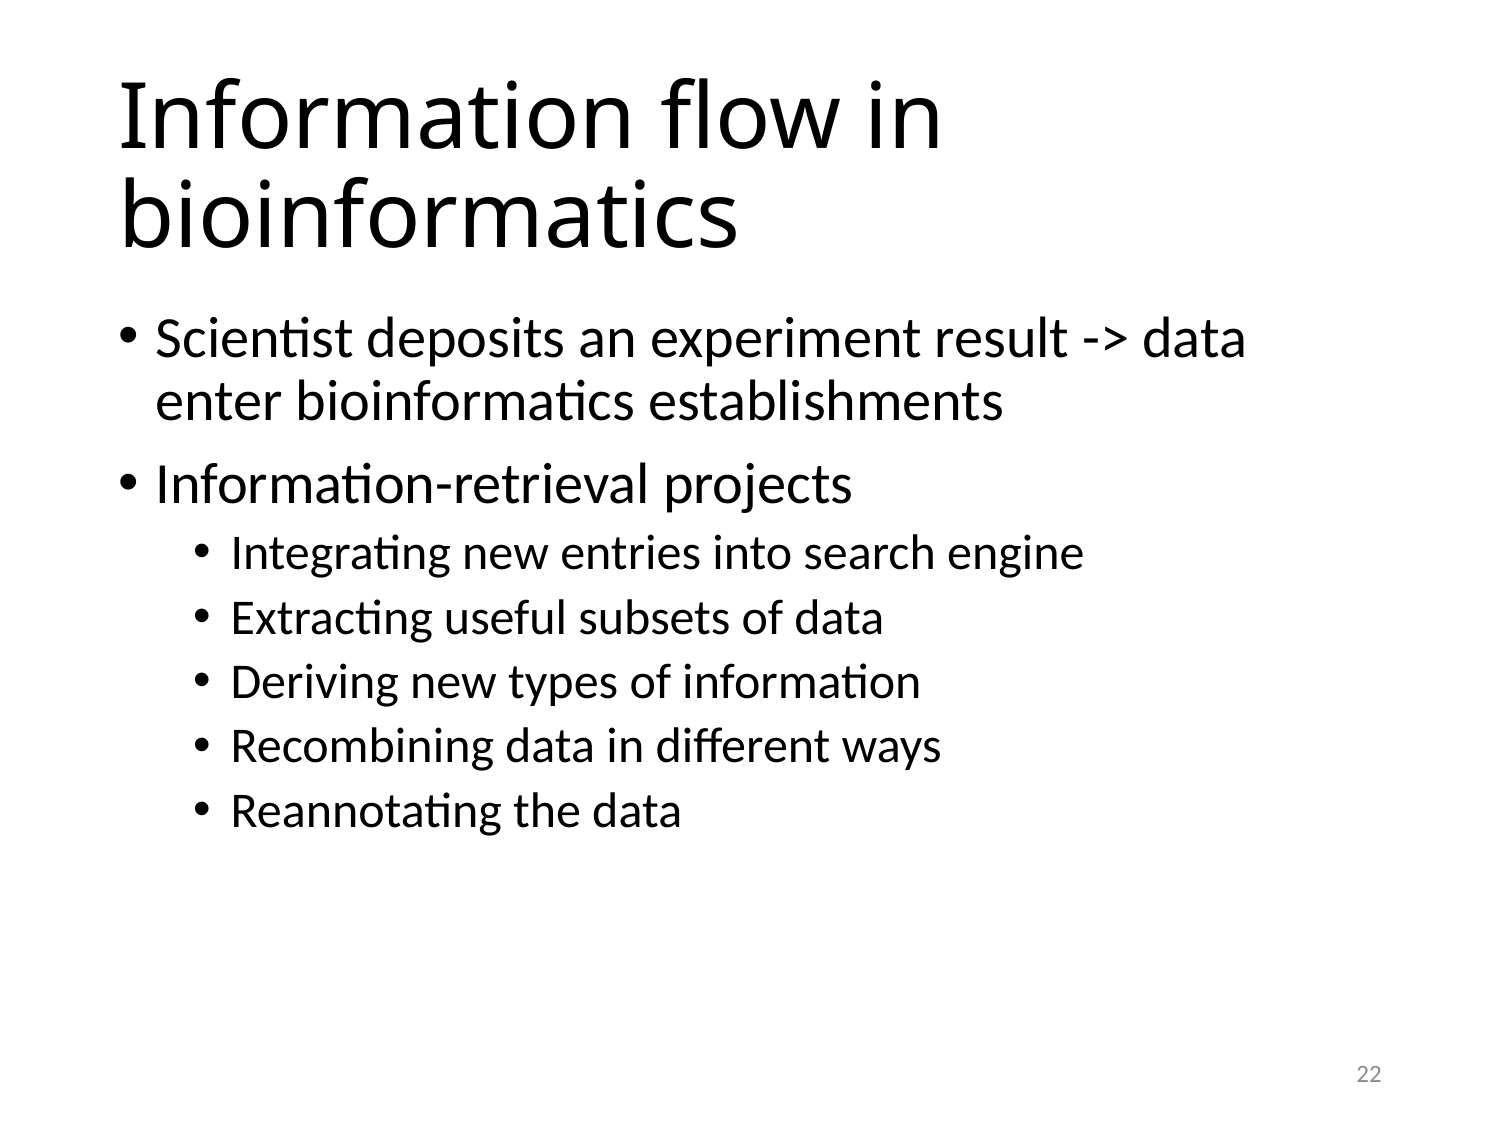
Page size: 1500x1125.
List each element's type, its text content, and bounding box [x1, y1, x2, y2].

title Information flow in bioinformatics [103, 59, 1397, 278]
slide_number 22 [1059, 1042, 1397, 1103]
list Scientist deposits an experiment result -> data enter bioinformatics establishments Information-retrieval projects Integrating new entries into search engine Extracting useful subsets of data Deriving new types of information Recombining data in different ways Reannotating the data [103, 299, 1397, 1014]
